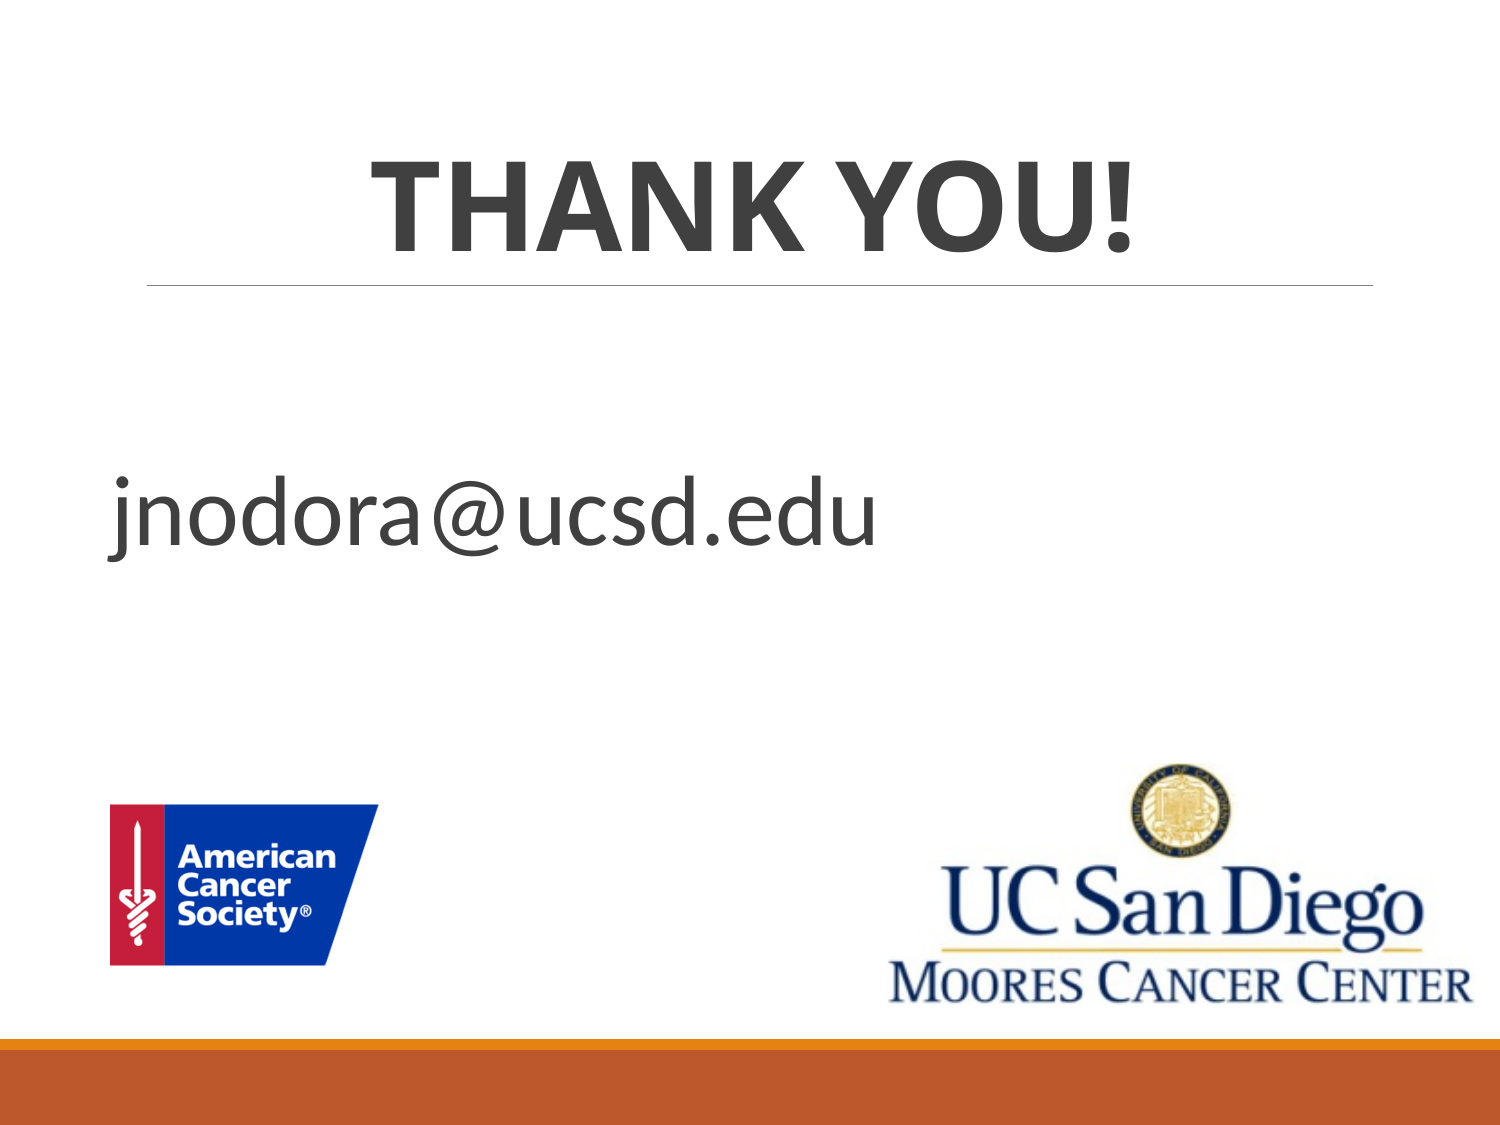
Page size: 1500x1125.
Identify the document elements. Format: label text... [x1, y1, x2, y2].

title THANK YOU! [135, 47, 1373, 285]
picture [0, 783, 488, 1040]
picture [886, 762, 1476, 1006]
list jnodora@ucsd.edu [87, 451, 1325, 674]
